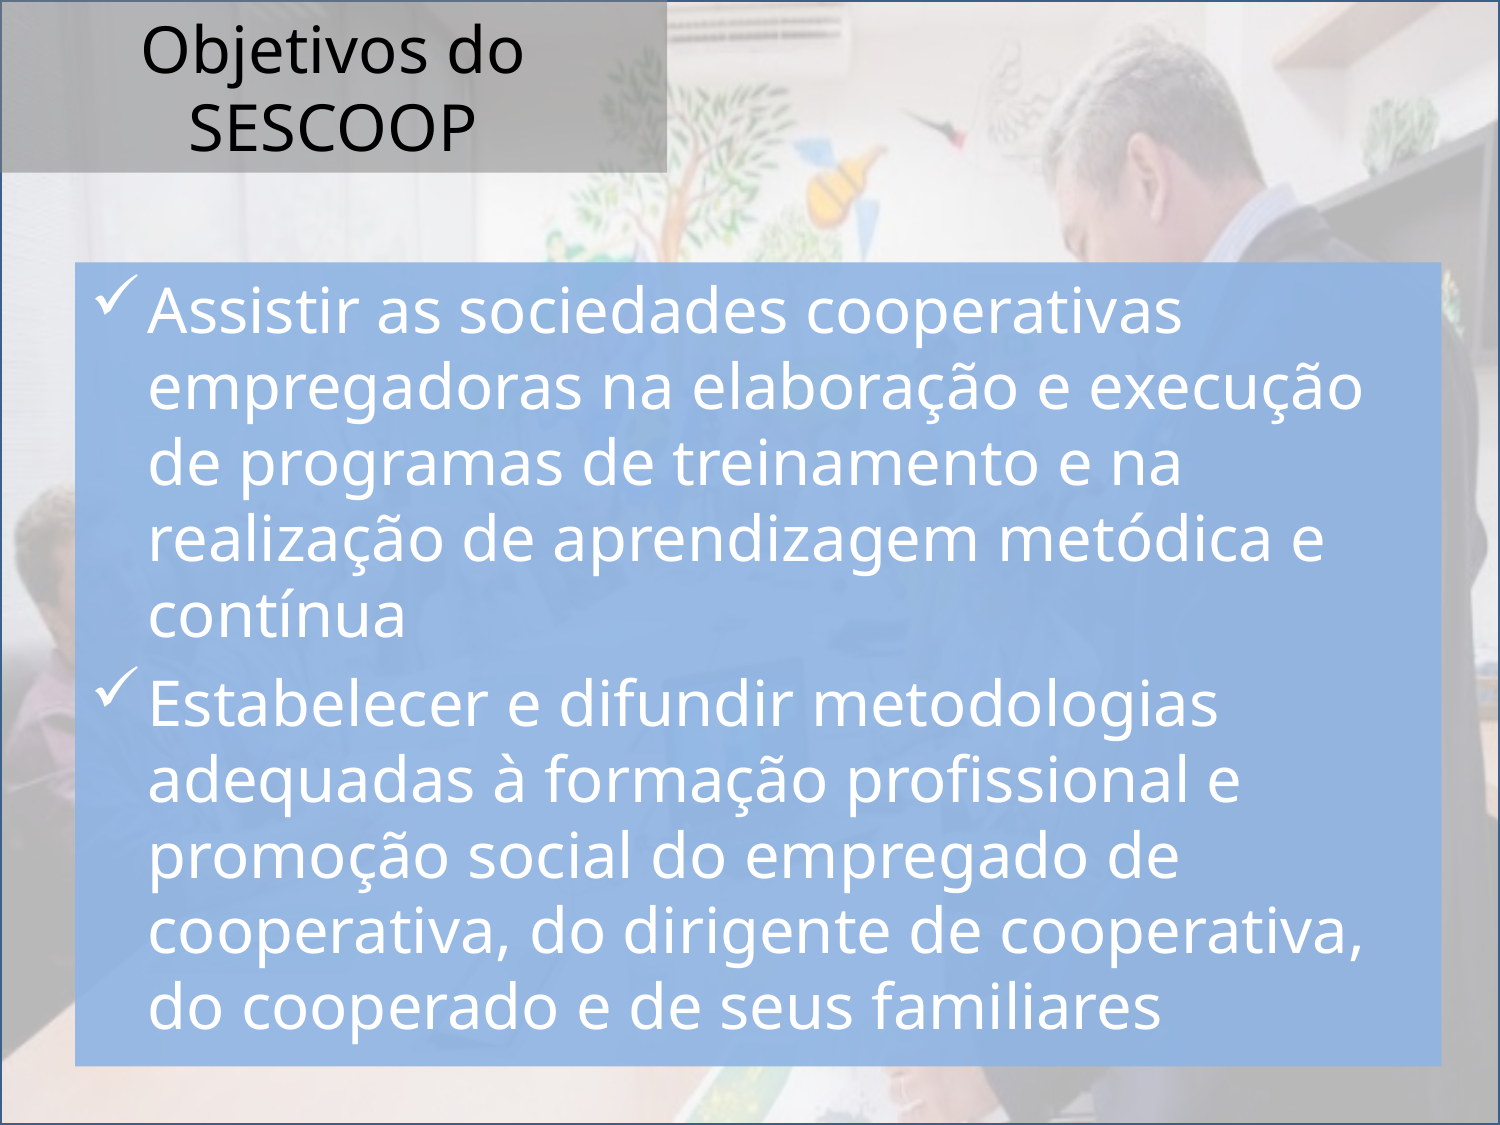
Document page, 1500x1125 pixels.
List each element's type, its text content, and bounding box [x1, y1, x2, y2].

list Assistir as sociedades cooperativas empregadoras na elaboração e execução de programas de treinamento e na realização de aprendizagem metódica e contínua Estabelecer e difundir metodologias adequadas à formação profissional e promoção social do empregado de cooperativa, do dirigente de cooperativa, do cooperado e de seus familiares [75, 262, 1442, 1067]
text_box [0, 0, 1500, 1125]
text_box Objetivos do SESCOOP [0, 0, 668, 173]
